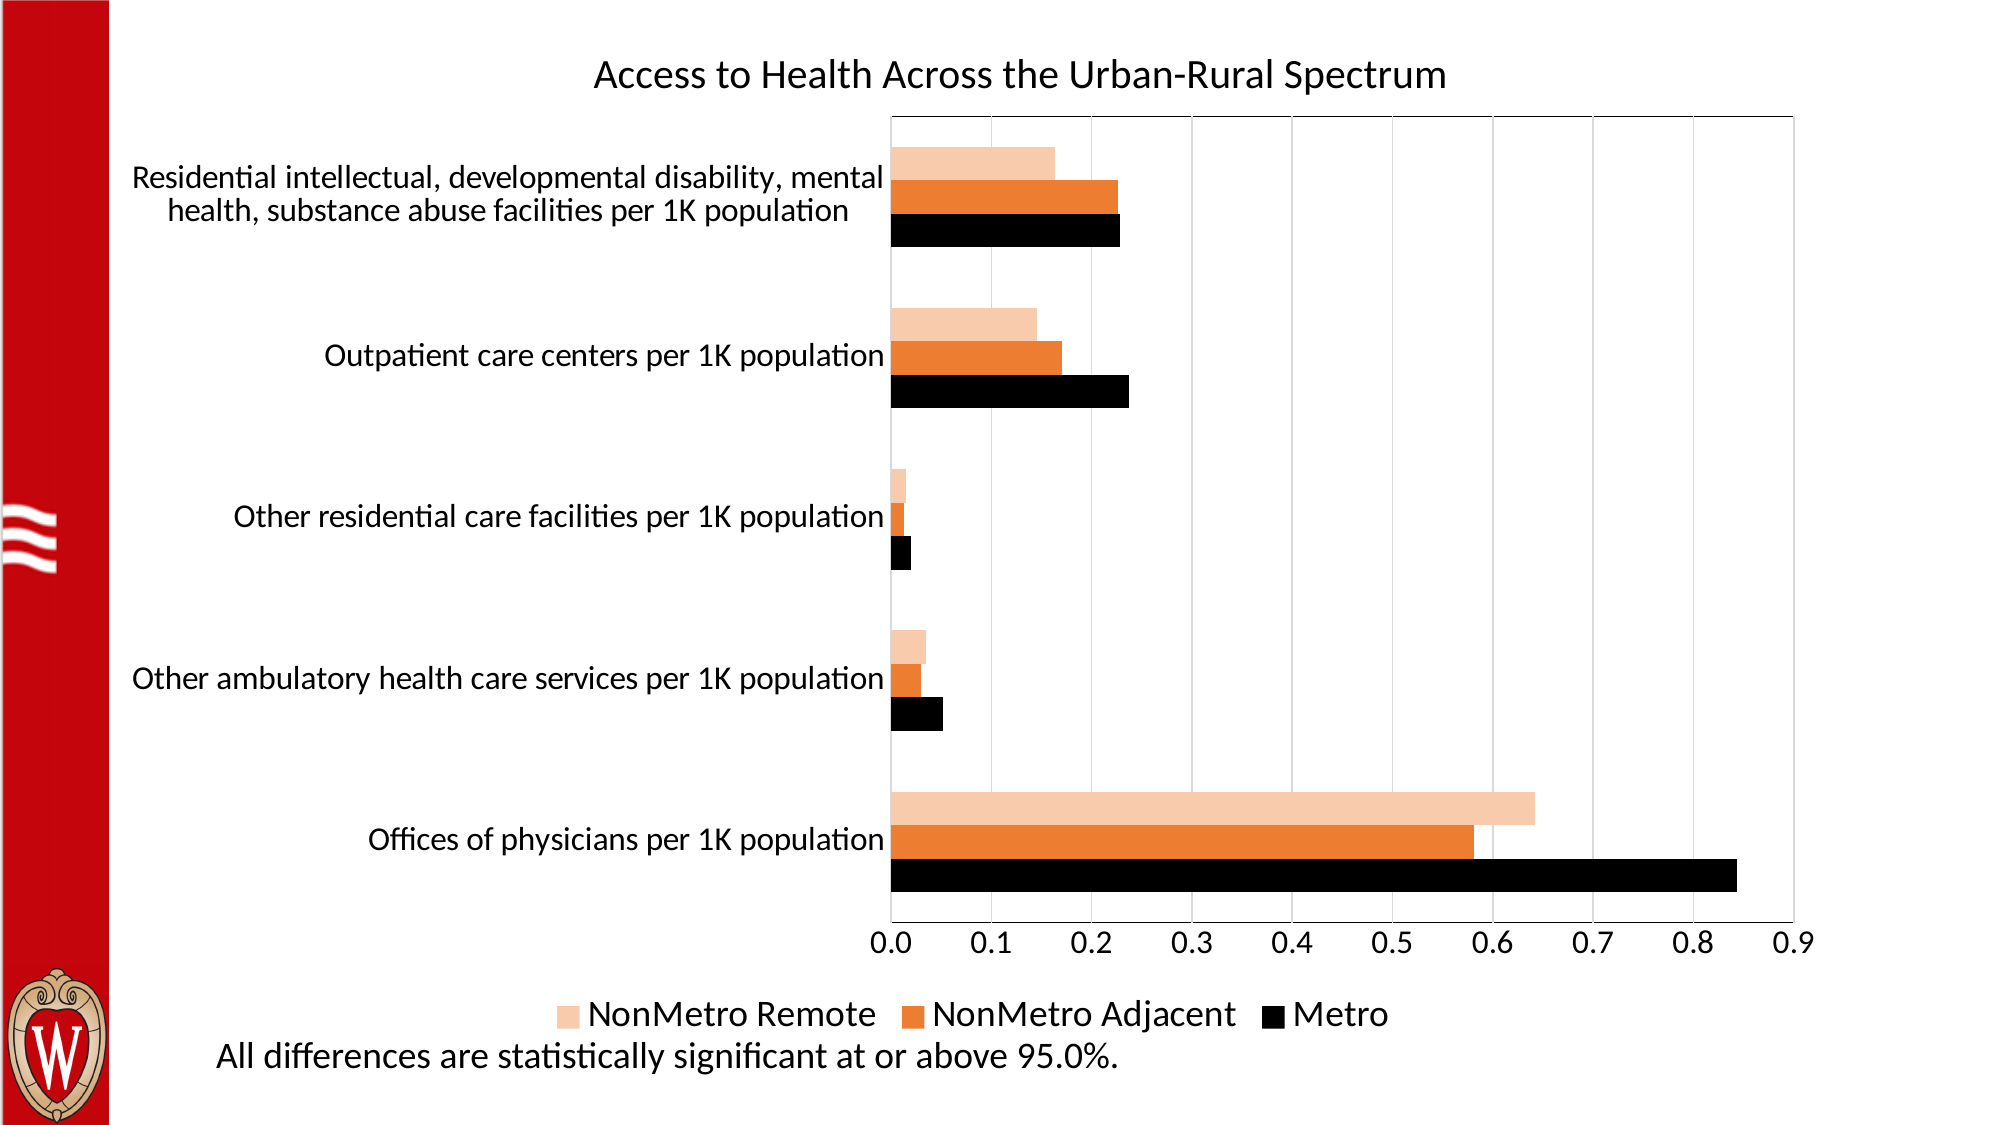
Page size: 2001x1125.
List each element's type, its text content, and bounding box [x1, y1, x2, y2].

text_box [0, 0, 109, 1125]
chart [97, 97, 1850, 1044]
text_box All differences are statistically significant at or above 95.0%. [201, 1044, 1234, 1084]
text_box Access to Health Across the Urban-Rural Spectrum [578, 39, 1490, 97]
